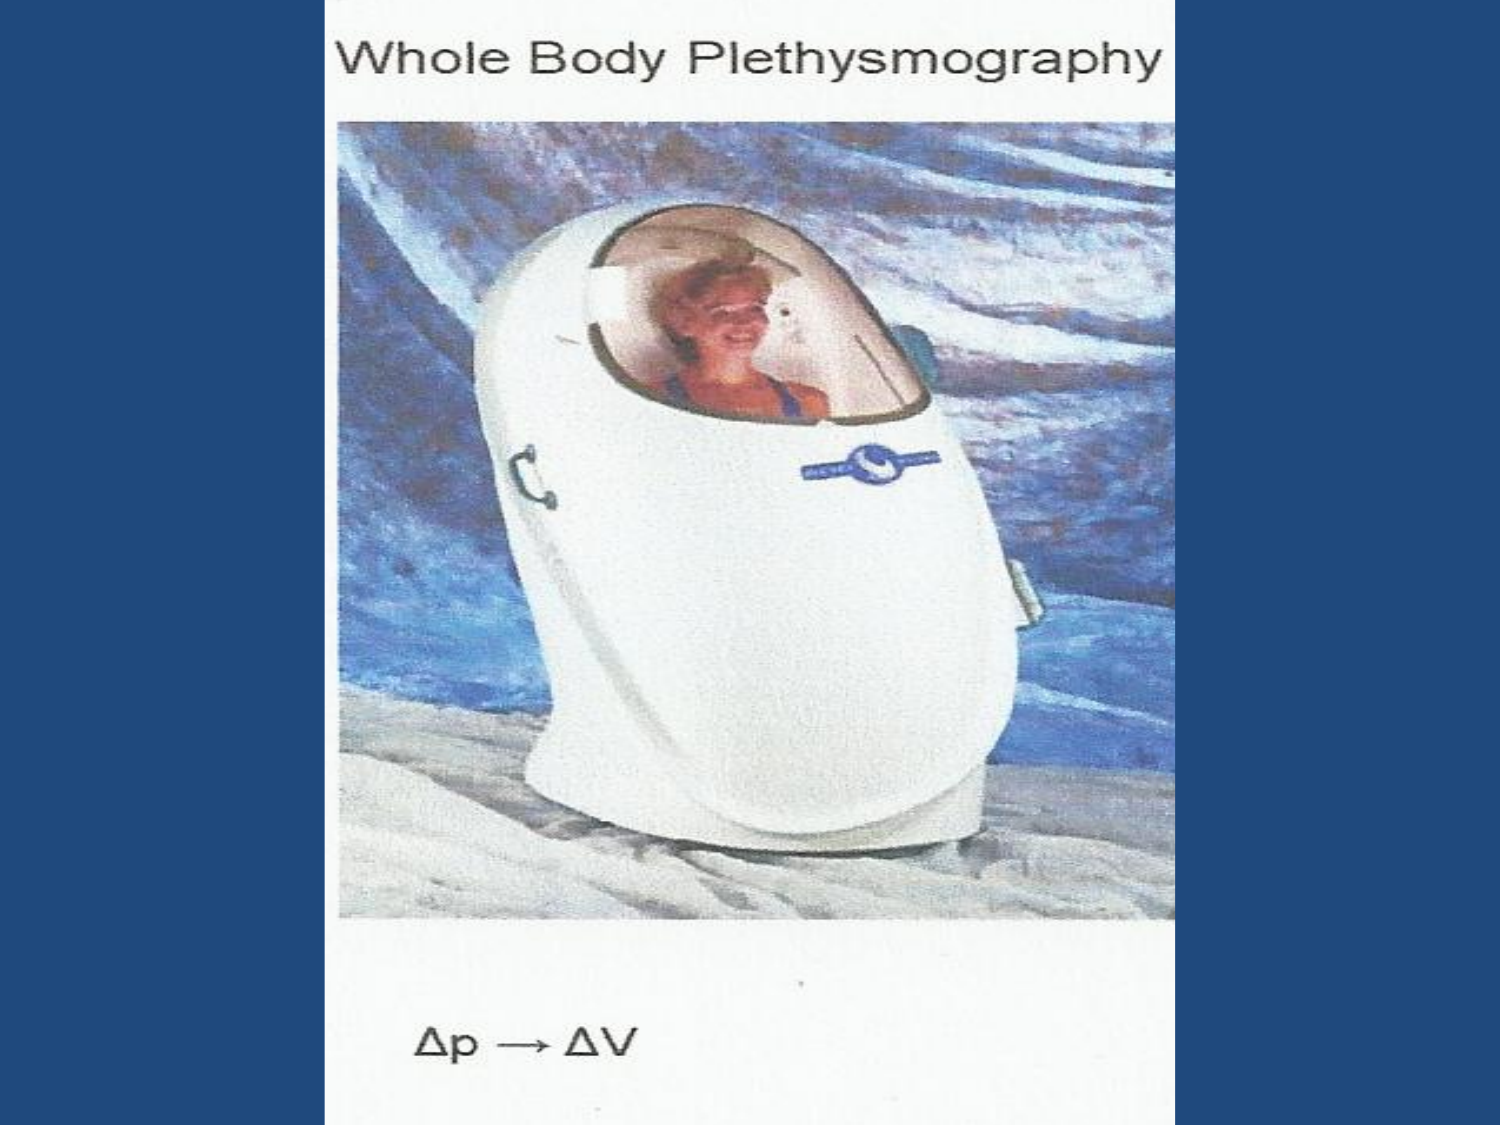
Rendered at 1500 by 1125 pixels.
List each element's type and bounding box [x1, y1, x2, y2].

picture [324, 0, 1176, 1125]
